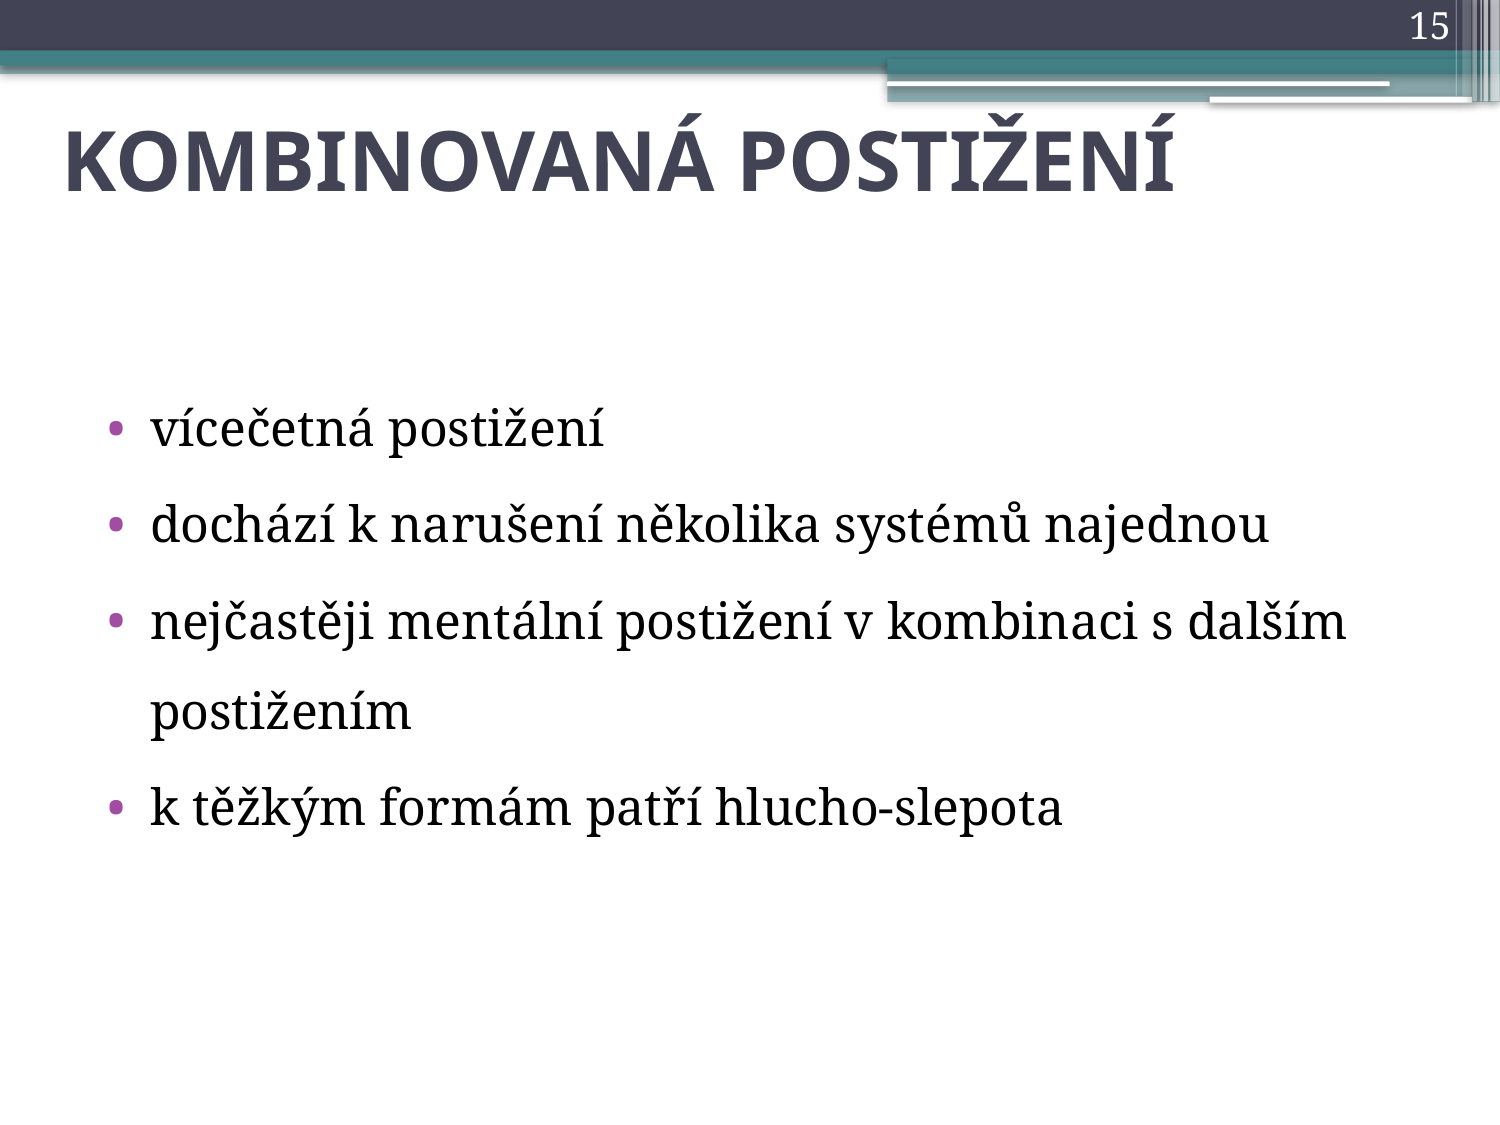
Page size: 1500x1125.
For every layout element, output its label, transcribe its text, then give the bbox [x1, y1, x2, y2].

list vícečetná postižení dochází k narušení několika systémů najednou nejčastěji mentální postižení v kombinaci s dalším postižením k těžkým formám patří hlucho-slepota [74, 292, 1426, 1079]
title KOMBINOVANÁ POSTIŽENÍ [46, 70, 1454, 247]
slide_number 15 [1340, 0, 1466, 61]
